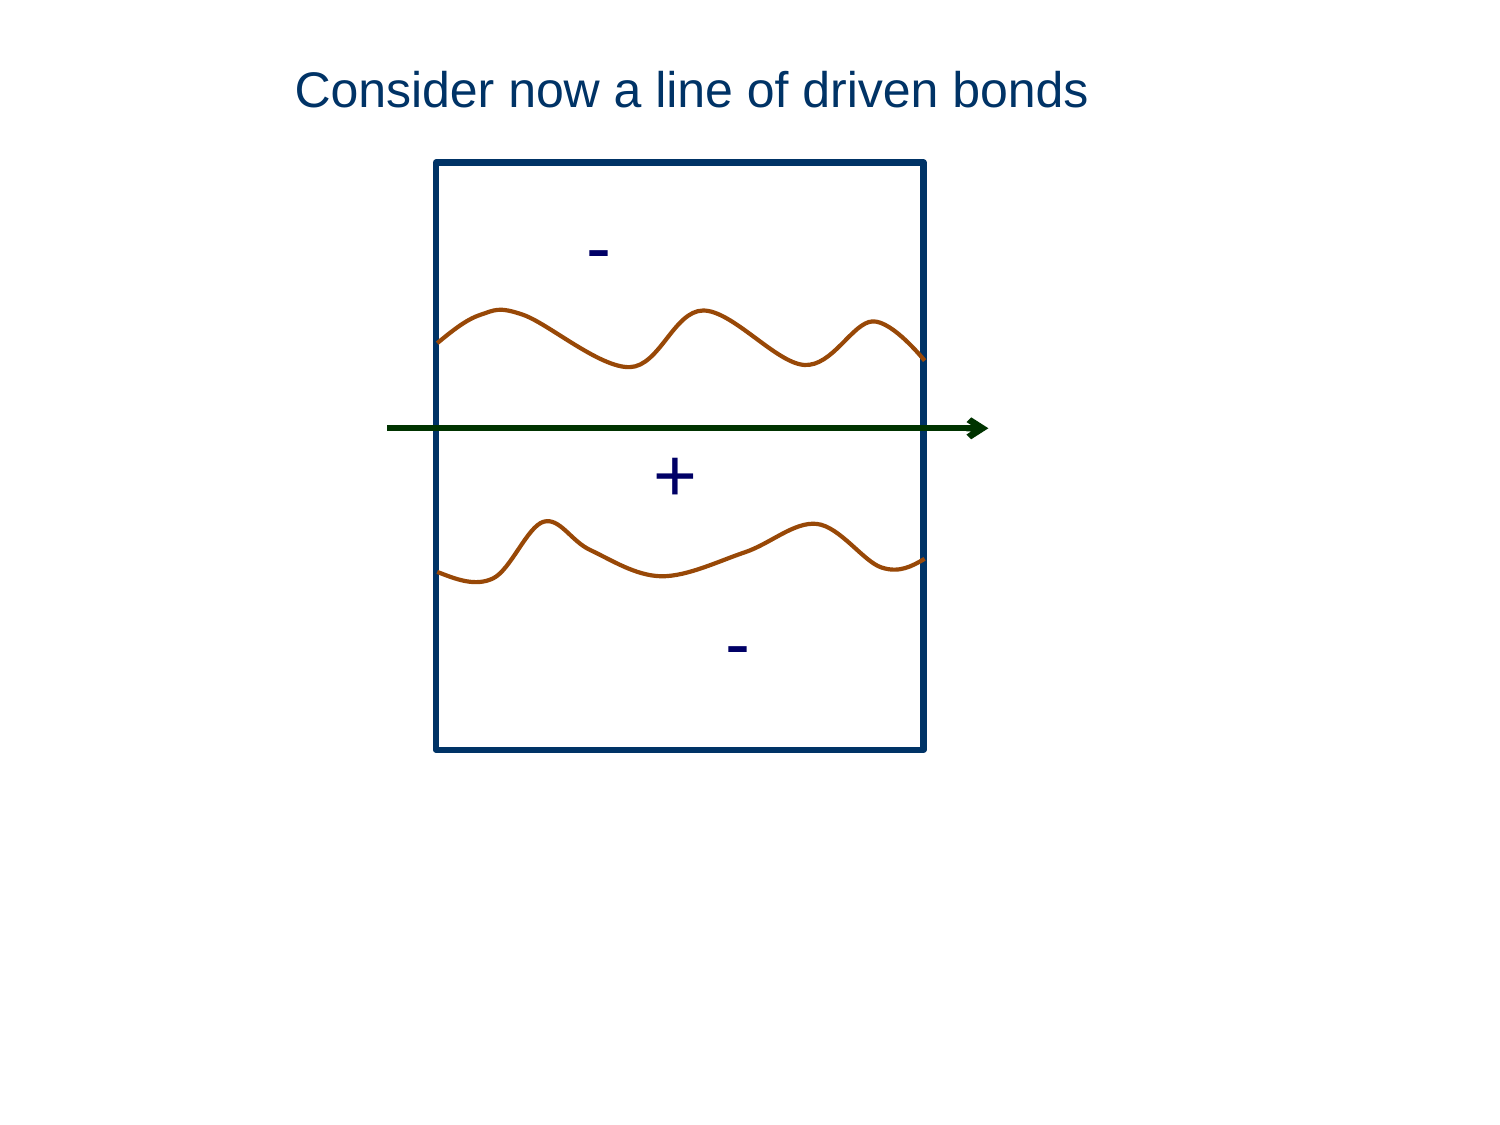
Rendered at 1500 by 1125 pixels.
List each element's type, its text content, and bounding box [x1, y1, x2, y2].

text_box Consider now a line of driven bonds [279, 49, 1118, 125]
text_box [387, 162, 989, 751]
